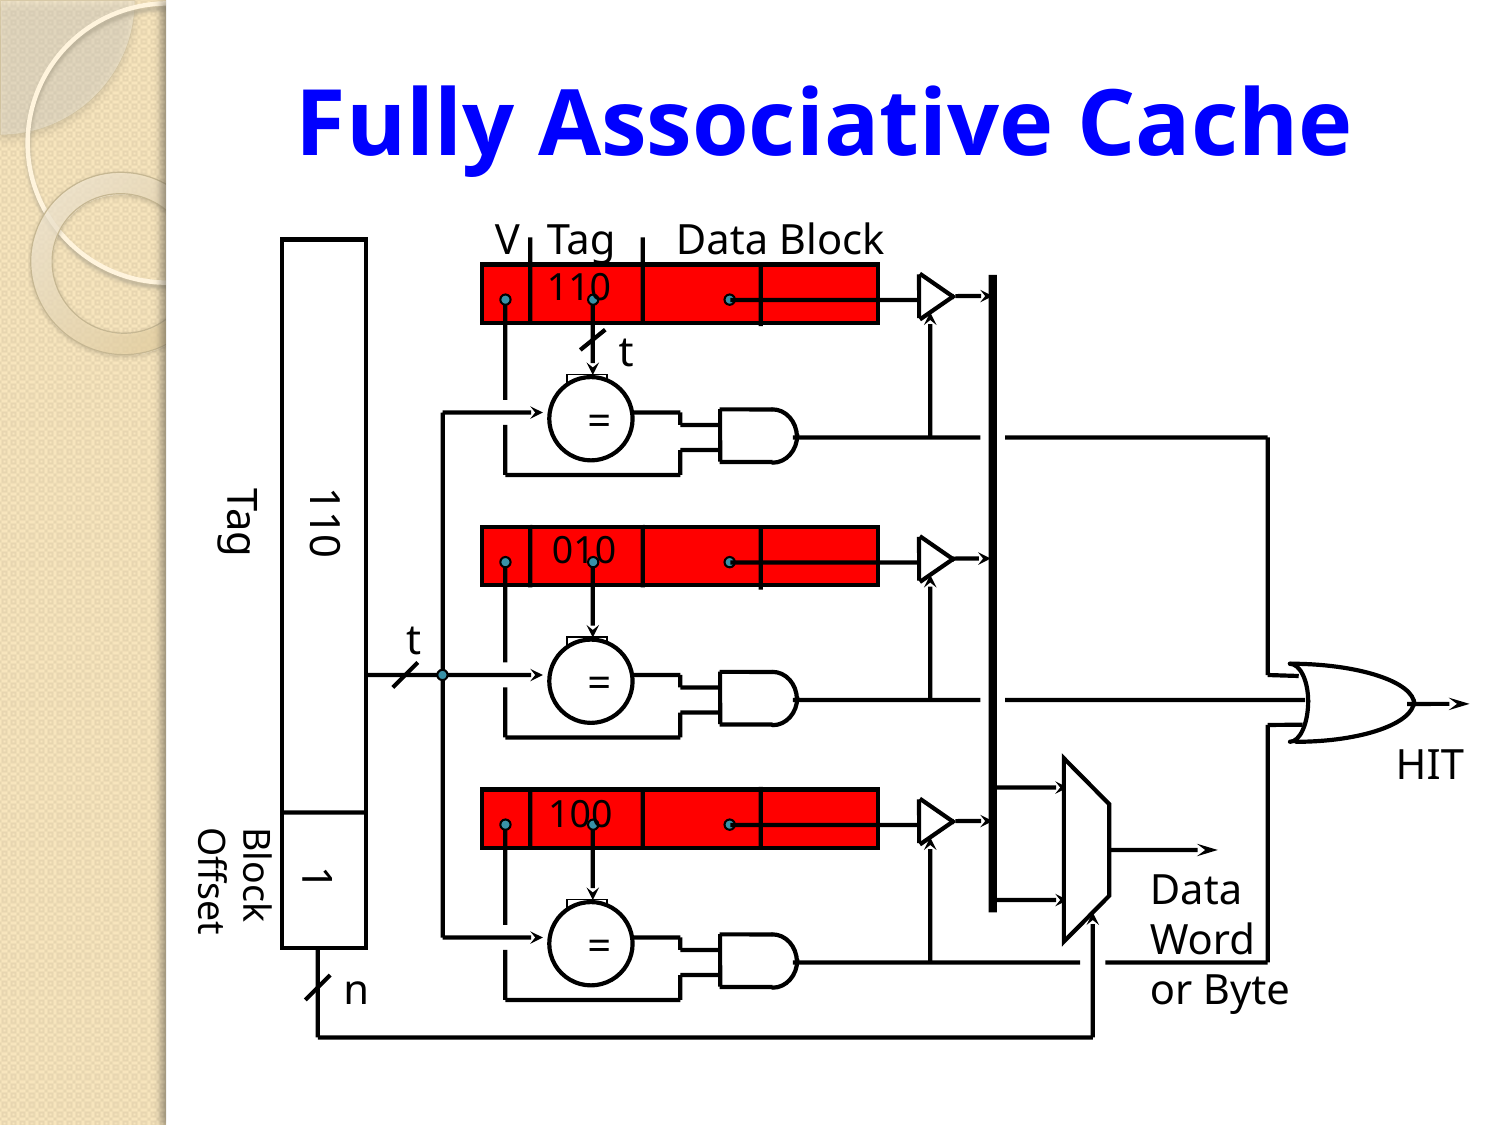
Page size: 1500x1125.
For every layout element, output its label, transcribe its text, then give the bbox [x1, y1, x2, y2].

text_box [482, 271, 530, 323]
text_box n [318, 954, 385, 1021]
text_box [282, 239, 366, 812]
text_box [1086, 912, 1100, 925]
text_box Data Word or Byte [1134, 854, 1306, 1021]
text_box [586, 362, 592, 374]
text_box [549, 652, 561, 711]
text_box [482, 527, 530, 586]
text_box [530, 931, 543, 944]
text_box [593, 789, 642, 848]
text_box [980, 814, 993, 828]
text_box V [458, 204, 536, 271]
text_box [593, 264, 642, 317]
text_box = [561, 911, 627, 977]
text_box [761, 301, 879, 323]
text_box [761, 826, 879, 848]
text_box 110 [532, 255, 627, 315]
text_box [761, 527, 879, 562]
text_box [566, 374, 592, 384]
text_box [565, 639, 617, 648]
text_box [1055, 893, 1063, 907]
text_box [437, 669, 448, 681]
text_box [918, 273, 955, 320]
text_box [761, 789, 879, 825]
text_box [724, 556, 735, 568]
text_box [719, 671, 798, 726]
text_box HIT [1380, 729, 1480, 796]
text_box Fully Associative Cache [169, 42, 1481, 194]
text_box [565, 977, 616, 986]
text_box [719, 933, 798, 988]
text_box Data Block [660, 204, 900, 271]
text_box [724, 294, 735, 305]
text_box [918, 535, 955, 583]
text_box Tag [211, 452, 277, 573]
text_box Tag [536, 204, 632, 271]
text_box [627, 660, 633, 703]
text_box [531, 527, 592, 586]
text_box [565, 902, 617, 911]
text_box 010 [537, 518, 632, 578]
text_box [500, 294, 511, 305]
text_box [1197, 843, 1218, 854]
text_box [643, 527, 760, 586]
text_box [565, 452, 616, 461]
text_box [1289, 663, 1415, 743]
text_box 100 [533, 782, 628, 843]
text_box [761, 271, 879, 300]
text_box [566, 899, 607, 909]
text_box t [380, 604, 437, 671]
text_box [500, 556, 511, 568]
text_box [565, 377, 617, 386]
text_box [627, 397, 633, 440]
text_box [566, 637, 607, 647]
text_box [593, 527, 642, 586]
text_box [531, 789, 592, 848]
text_box [549, 914, 561, 973]
text_box [530, 406, 543, 419]
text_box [918, 798, 955, 845]
text_box [1055, 781, 1063, 794]
text_box [761, 563, 879, 586]
text_box [1063, 758, 1110, 942]
text_box [643, 264, 760, 323]
text_box [1448, 697, 1470, 711]
text_box [643, 789, 760, 848]
text_box t [592, 317, 649, 383]
text_box [500, 819, 511, 830]
text_box [565, 714, 617, 723]
text_box [586, 625, 599, 638]
text_box Block Offset [183, 812, 289, 951]
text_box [719, 408, 798, 463]
text_box = [561, 648, 627, 714]
text_box [586, 887, 599, 901]
text_box [724, 819, 735, 830]
text_box [978, 552, 991, 565]
text_box [289, 813, 366, 948]
text_box [530, 668, 543, 682]
text_box [627, 922, 633, 965]
text_box = [561, 386, 627, 452]
text_box [980, 289, 993, 303]
text_box 1 [286, 851, 352, 906]
text_box 110 [294, 450, 360, 575]
text_box [531, 271, 592, 323]
text_box [549, 389, 561, 448]
text_box [482, 789, 530, 848]
